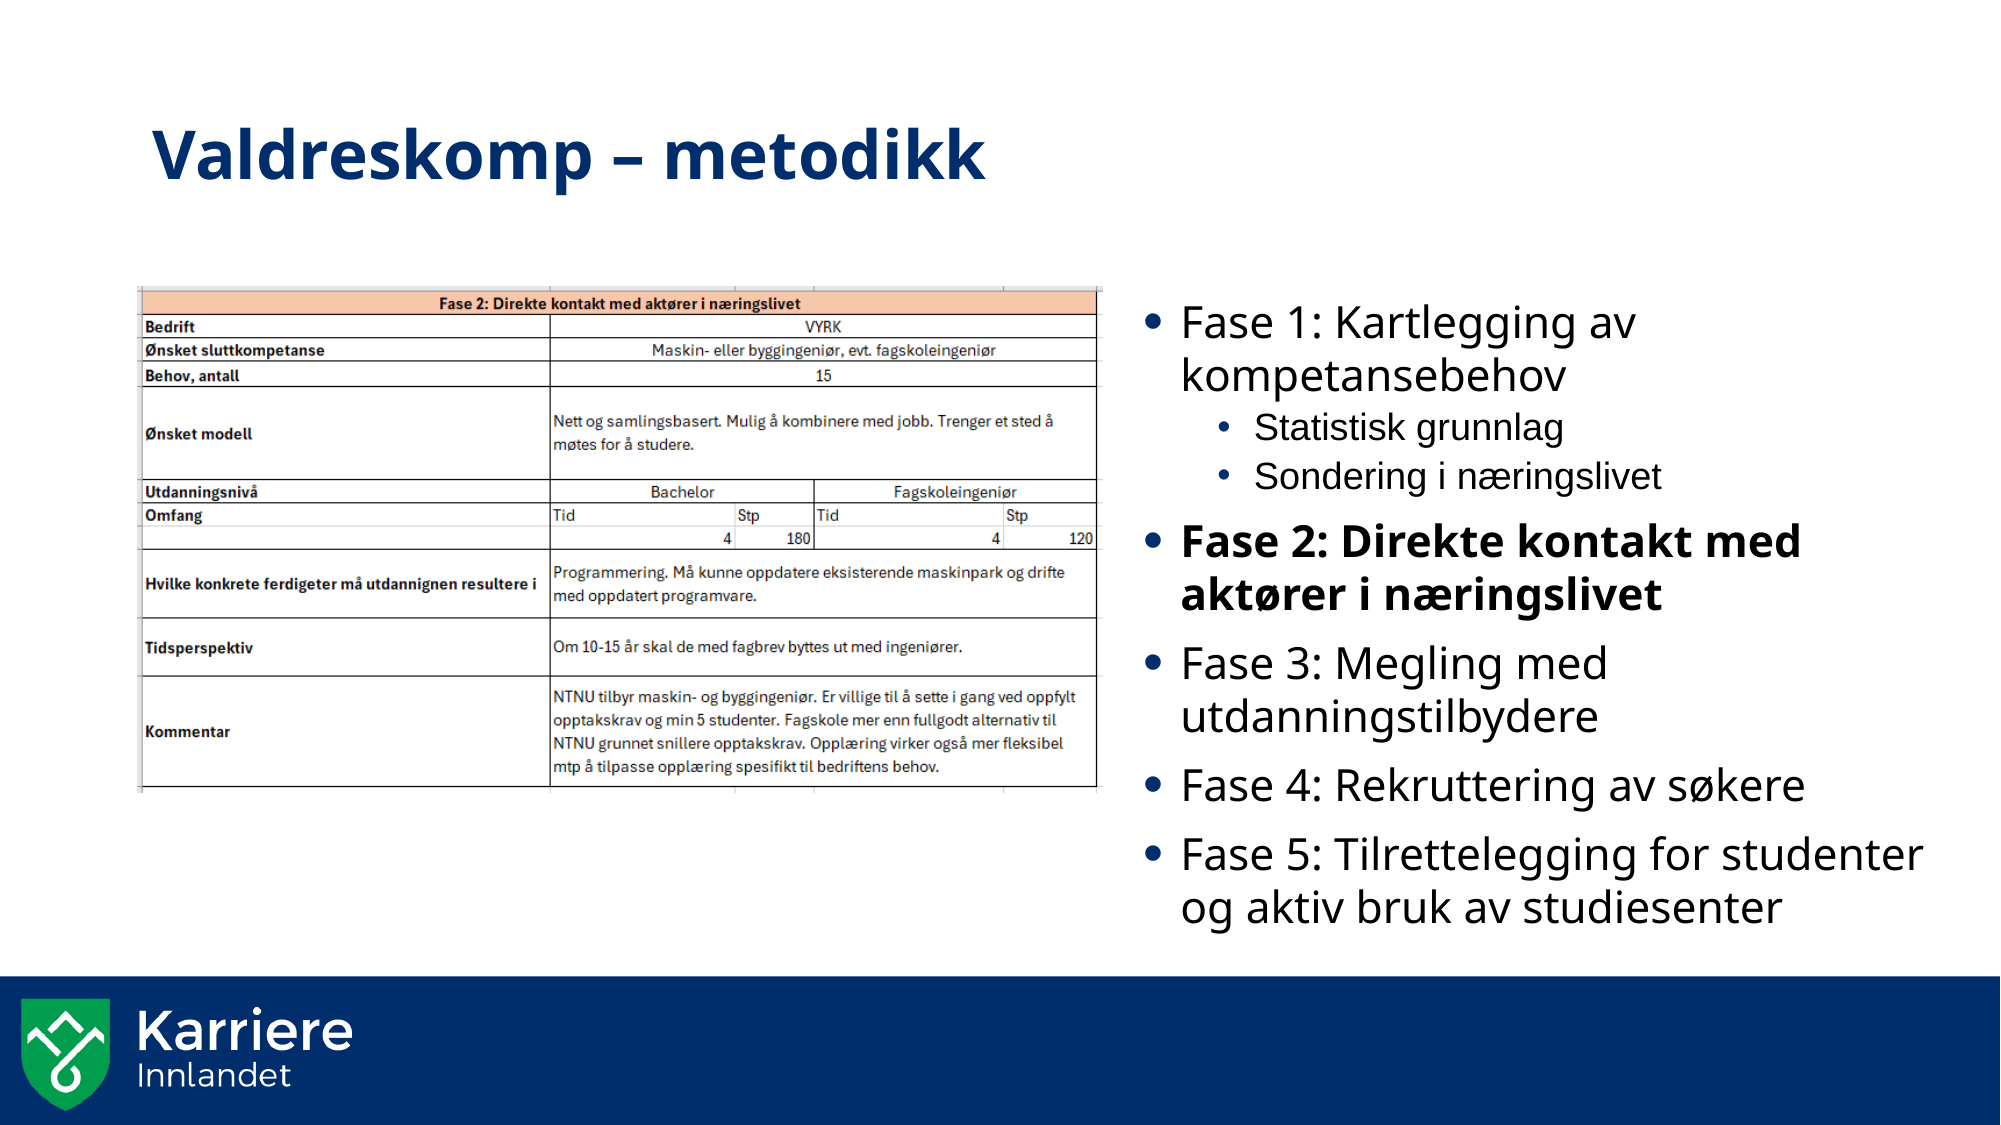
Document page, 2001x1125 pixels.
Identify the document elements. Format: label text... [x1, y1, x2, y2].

list Fase 1: Kartlegging av kompetansebehov Statistisk grunnlag Sondering i næringslivet Fase 2: Direkte kontakt med aktører i næringslivet Fase 3: Megling med utdanningstilbydere Fase 4: Rekruttering av søkere Fase 5: Tilrettelegging for studenter og aktiv bruk av studiesenter [1128, 286, 1969, 946]
picture [137, 286, 1103, 793]
picture [21, 998, 352, 1111]
title Valdreskomp – metodikk [137, 113, 1863, 202]
